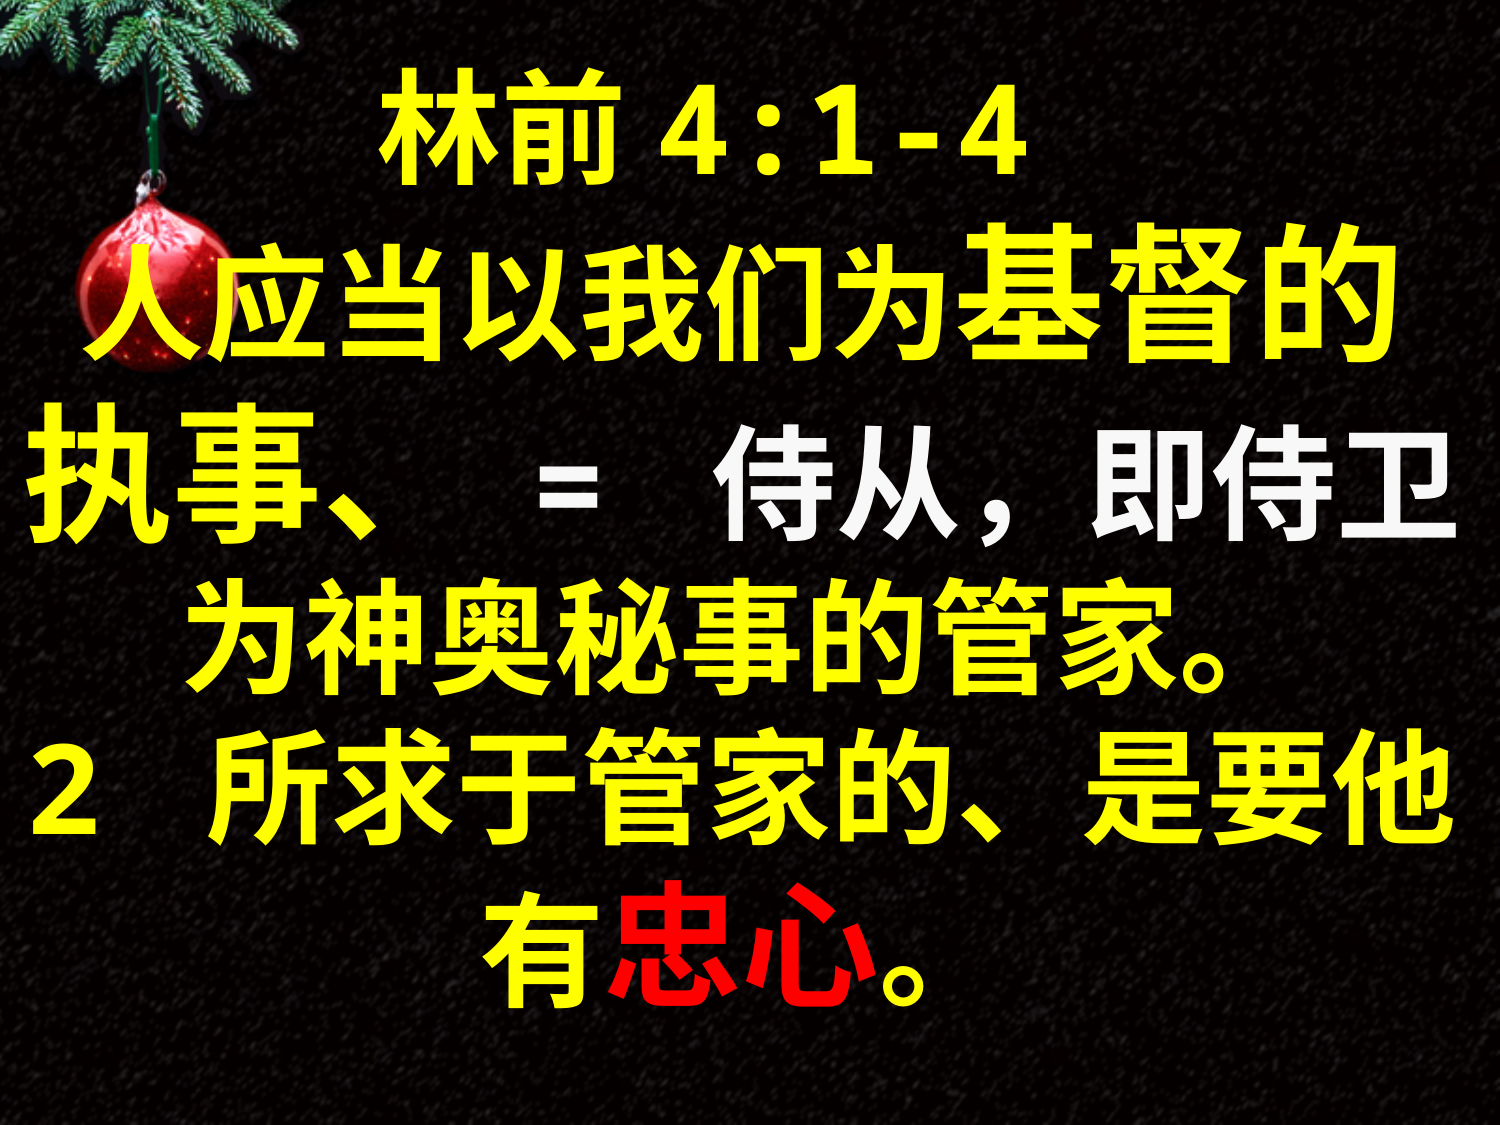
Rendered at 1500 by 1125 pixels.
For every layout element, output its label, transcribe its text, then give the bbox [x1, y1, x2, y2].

text_box 林前4:1-4 人应当以我们为基督的 执事、 = 侍从，即侍卫 为神奥秘事的管家。 2 所求于管家的、是要他有忠心。 [0, 42, 1484, 1047]
picture [0, 0, 1500, 1125]
